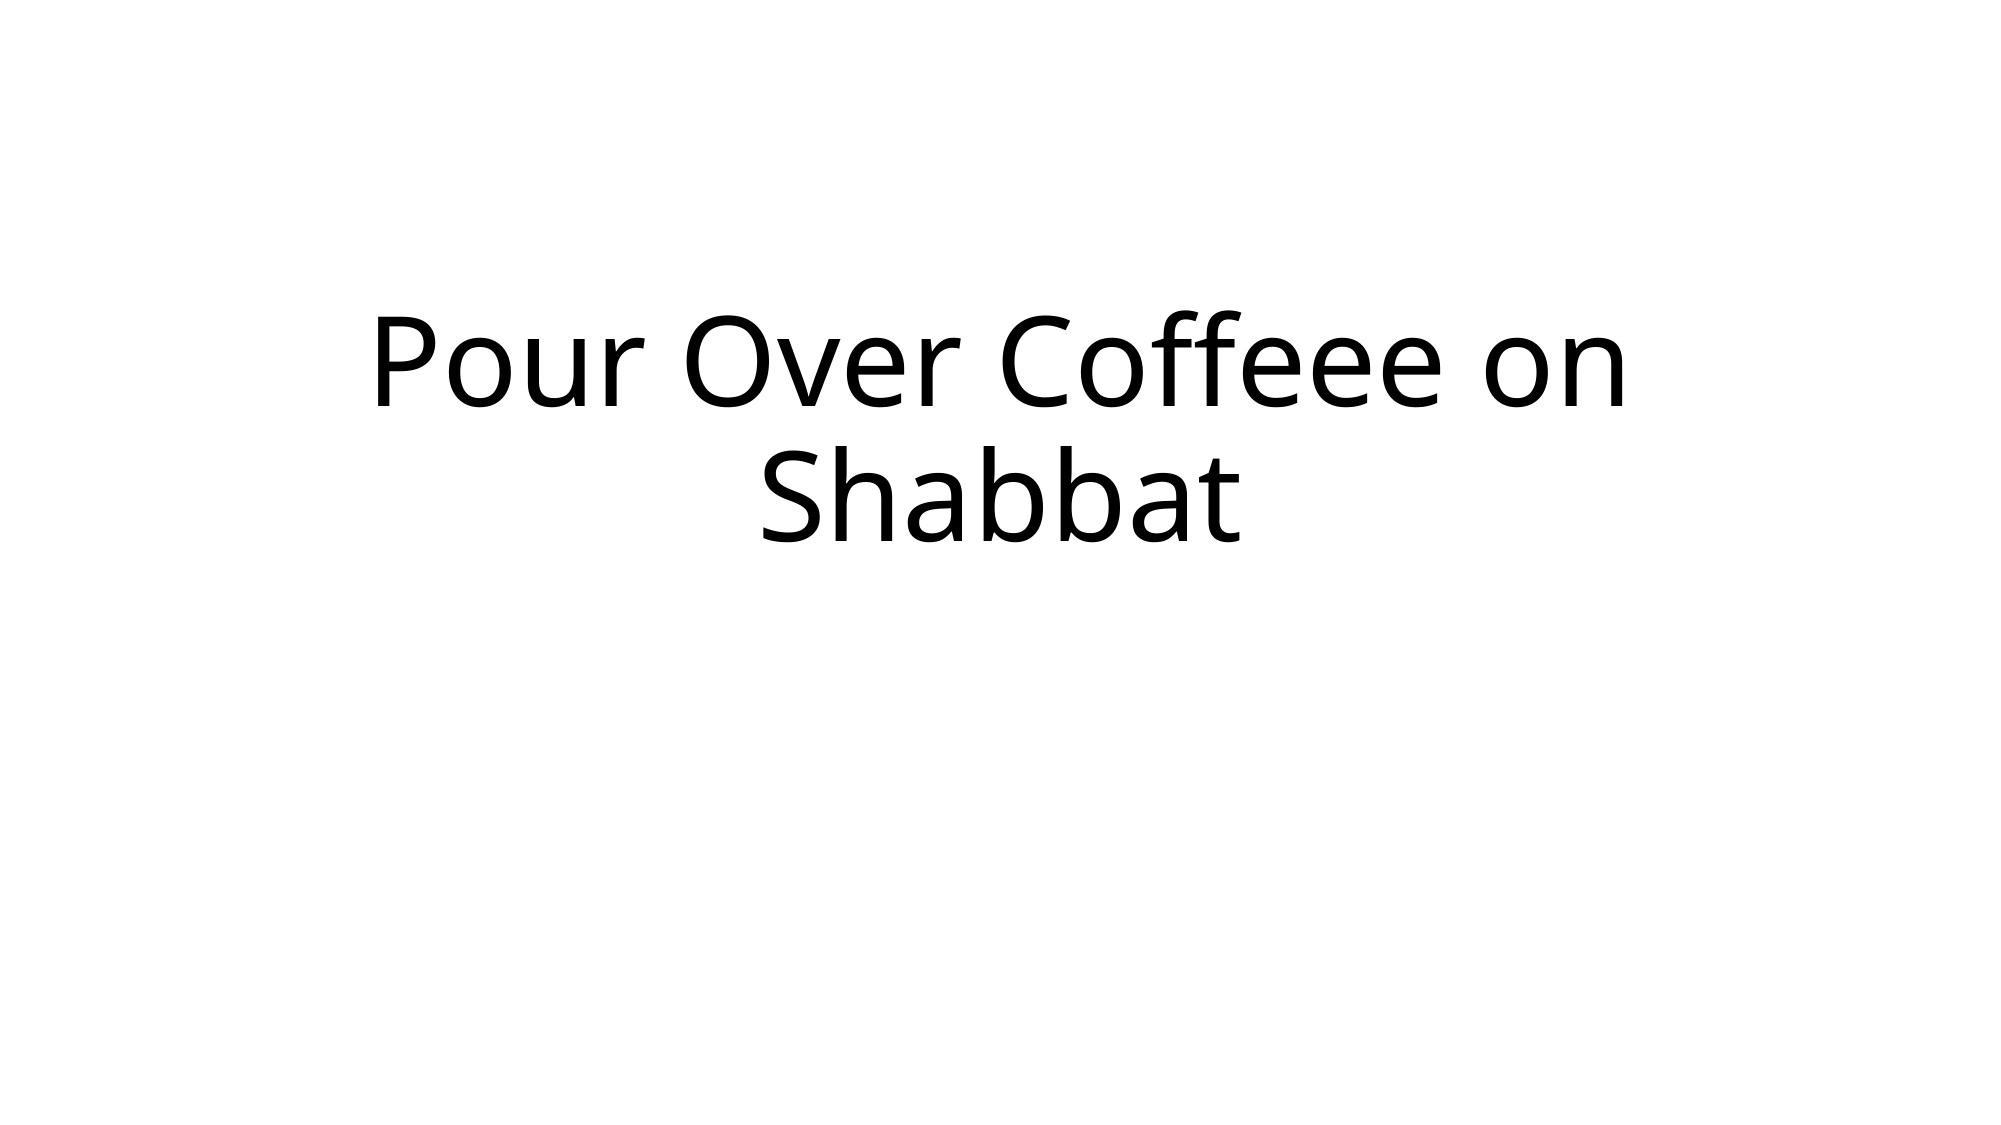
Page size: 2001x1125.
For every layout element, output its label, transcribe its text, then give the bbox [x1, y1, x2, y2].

title Pour Over Coffeee on Shabbat [249, 184, 1750, 576]
